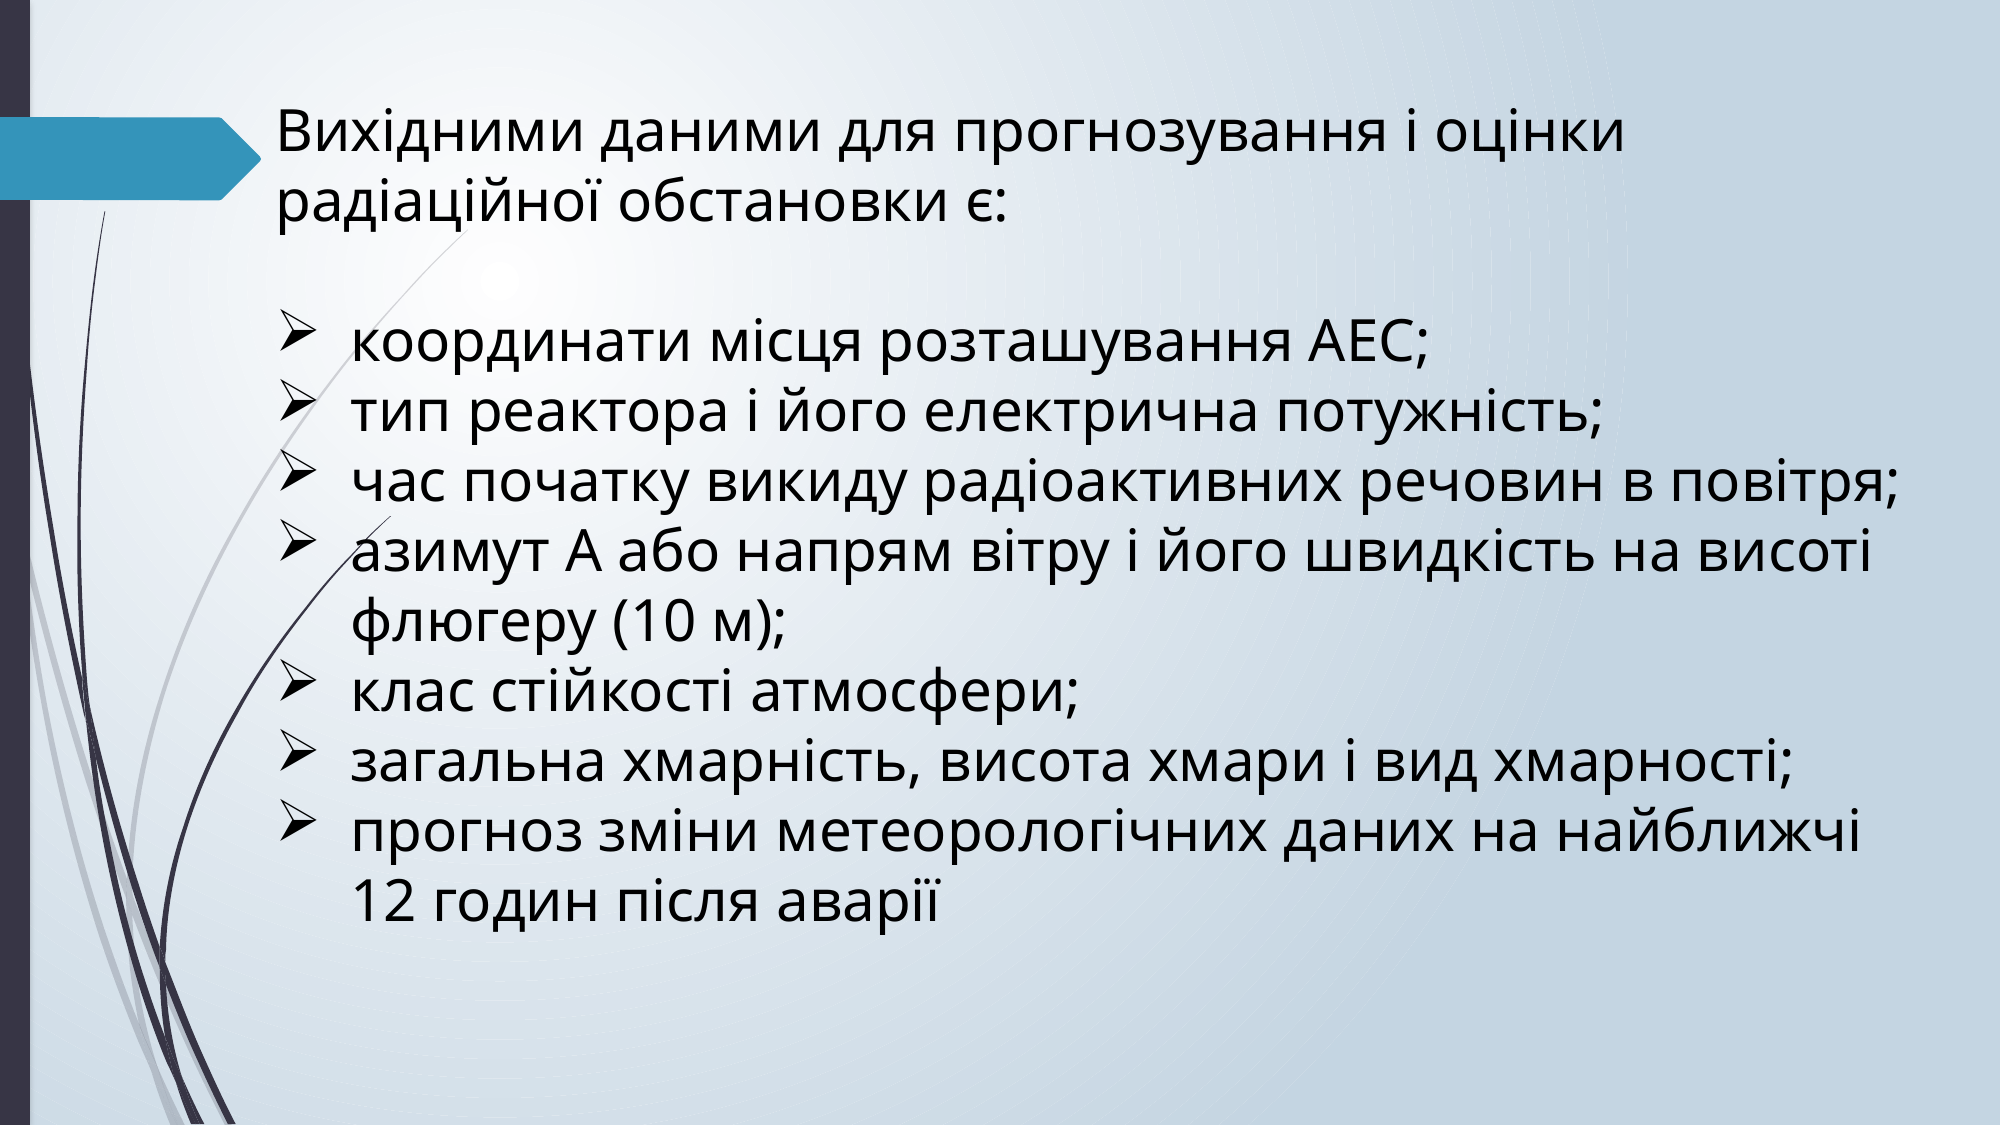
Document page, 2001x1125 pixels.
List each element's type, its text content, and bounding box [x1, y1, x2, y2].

text_box Вихідними даними для прогнозування і оцінки радіаційної обстановки є: координати місця розташування АЕС; тип реактора і його електрична потужність; час початку викиду радіоактивних речовин в повітря; азимут А або напрям вітру і його швидкість на висоті флюгеру (10 м); клас стійкості атмосфери; загальна хмарність, висота хмари і вид хмарності; прогноз зміни метеорологічних даних на найближчі 12 годин після аварії [260, 85, 1925, 941]
